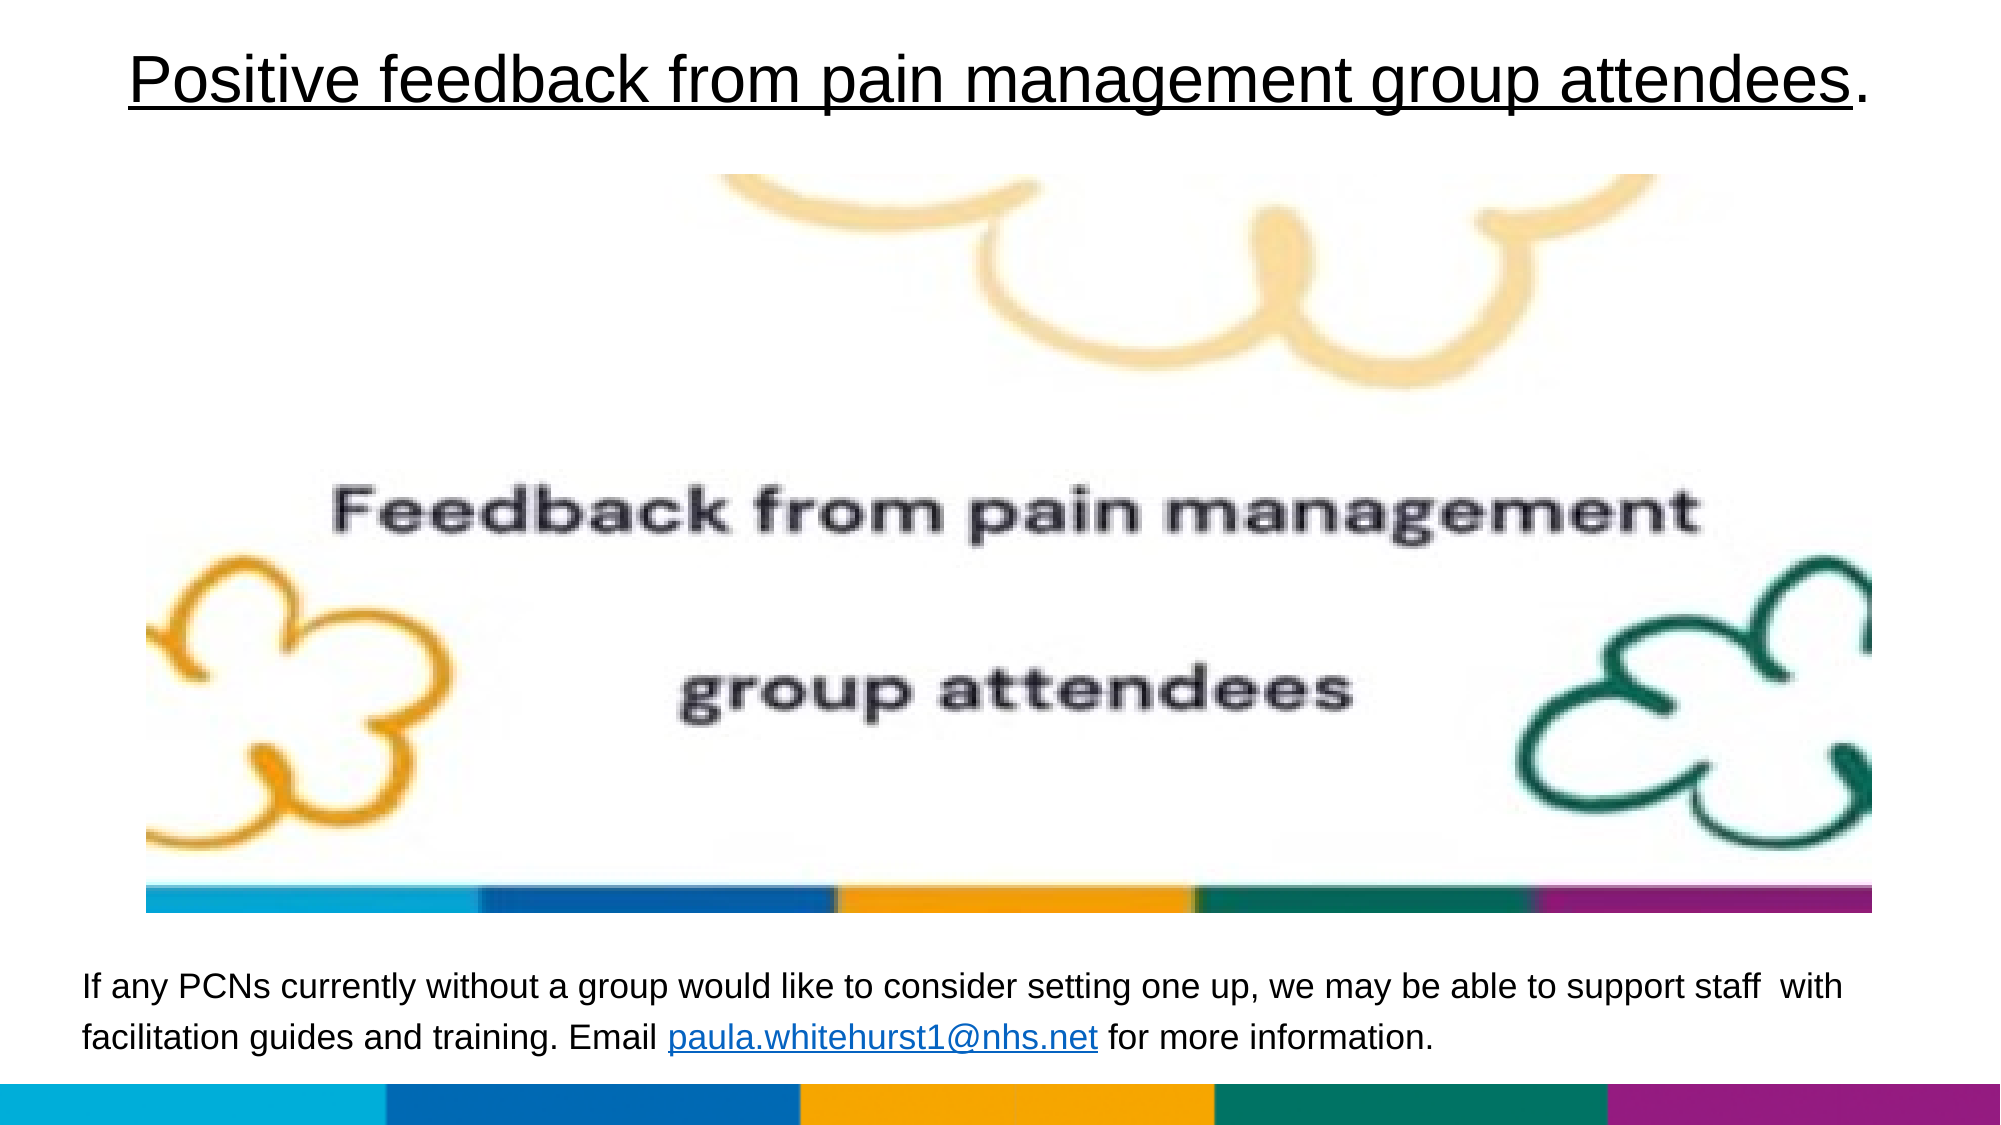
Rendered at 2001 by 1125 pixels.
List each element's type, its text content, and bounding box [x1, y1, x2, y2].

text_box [145, 173, 1873, 913]
list Positive feedback from pain management group attendees. If any PCNs currently without a group would like to consider setting one up, we may be able to support staff with facilitation guides and training. Email paula.whitehurst1@nhs.net for more information. [29, 0, 1971, 1104]
picture [388, 1084, 2000, 1125]
